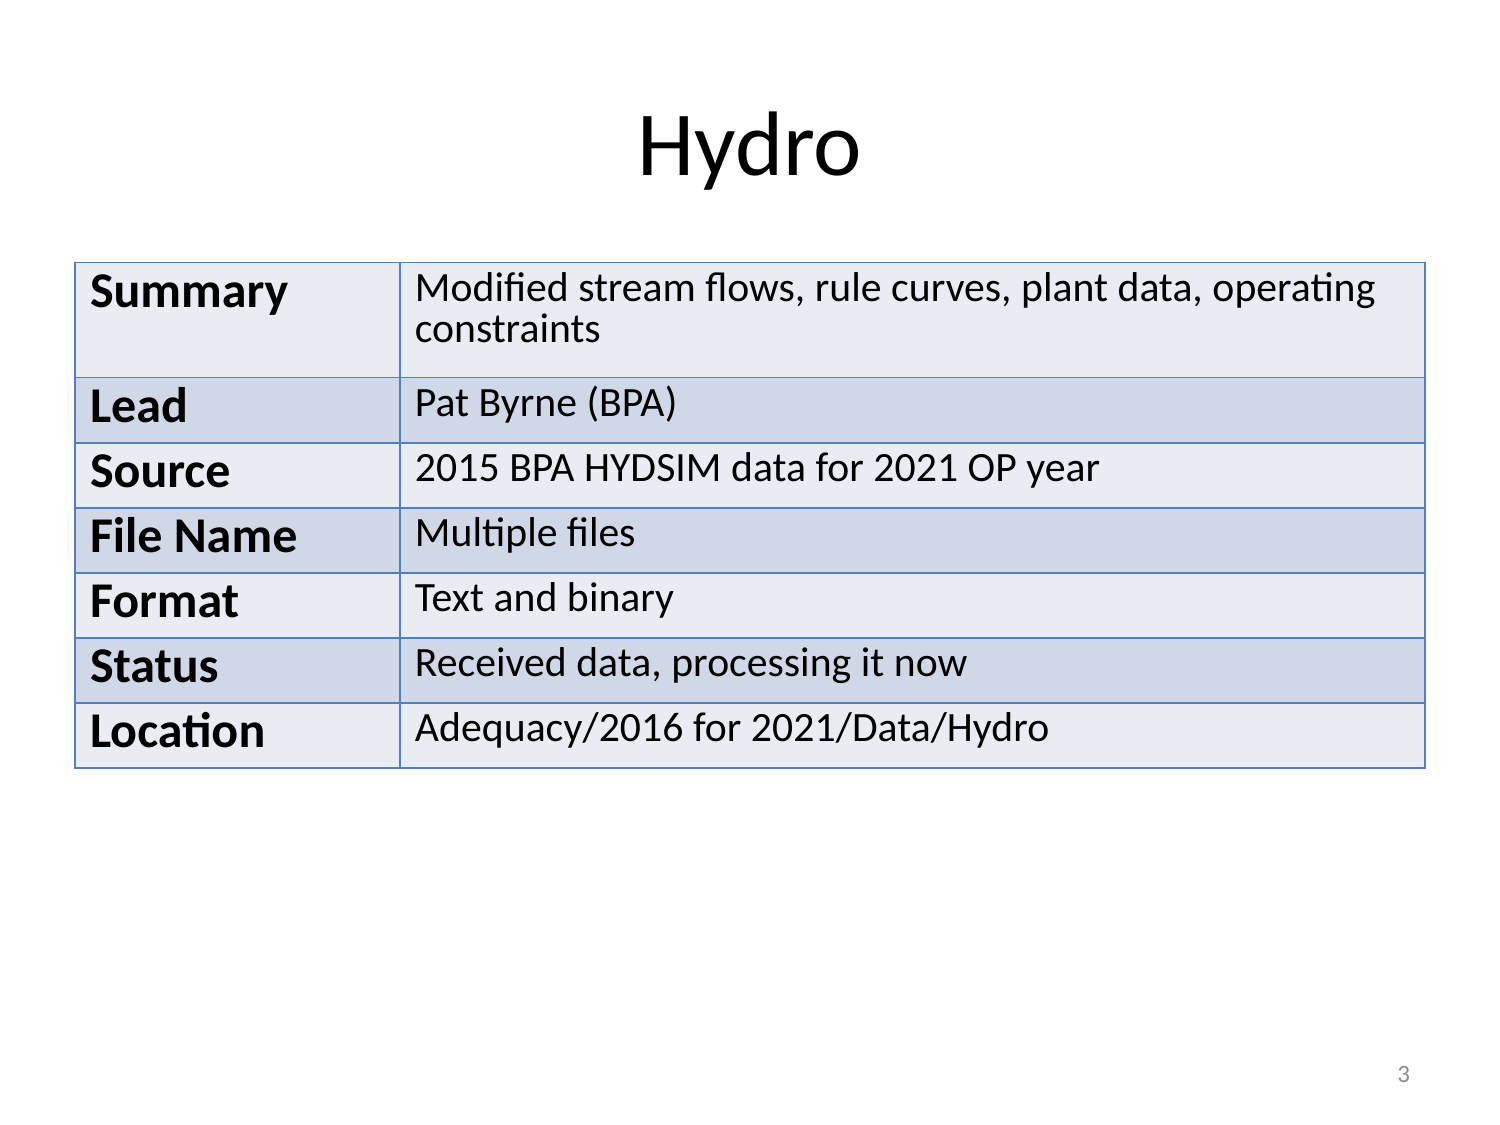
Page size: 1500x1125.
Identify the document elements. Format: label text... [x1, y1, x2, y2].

table_cell Lead [76, 378, 399, 442]
table_cell Format [76, 574, 399, 637]
title Hydro [75, 45, 1425, 233]
table_cell Multiple files [401, 509, 1424, 572]
table_cell Received data, processing it now [401, 639, 1424, 702]
table_cell Location [76, 704, 399, 767]
slide_number 3 [1074, 1042, 1425, 1103]
table_header Summary [76, 263, 399, 377]
table_cell Status [76, 639, 399, 702]
table_cell Pat Byrne (BPA) [401, 378, 1424, 442]
table_cell File Name [76, 509, 399, 572]
table_cell 2015 BPA HYDSIM data for 2021 OP year [401, 444, 1424, 507]
table_header Modified stream flows, rule curves, plant data, operating constraints [401, 263, 1424, 377]
table_cell Adequacy/2016 for 2021/Data/Hydro [401, 704, 1424, 767]
table_cell Text and binary [401, 574, 1424, 637]
table_cell Source [76, 444, 399, 507]
